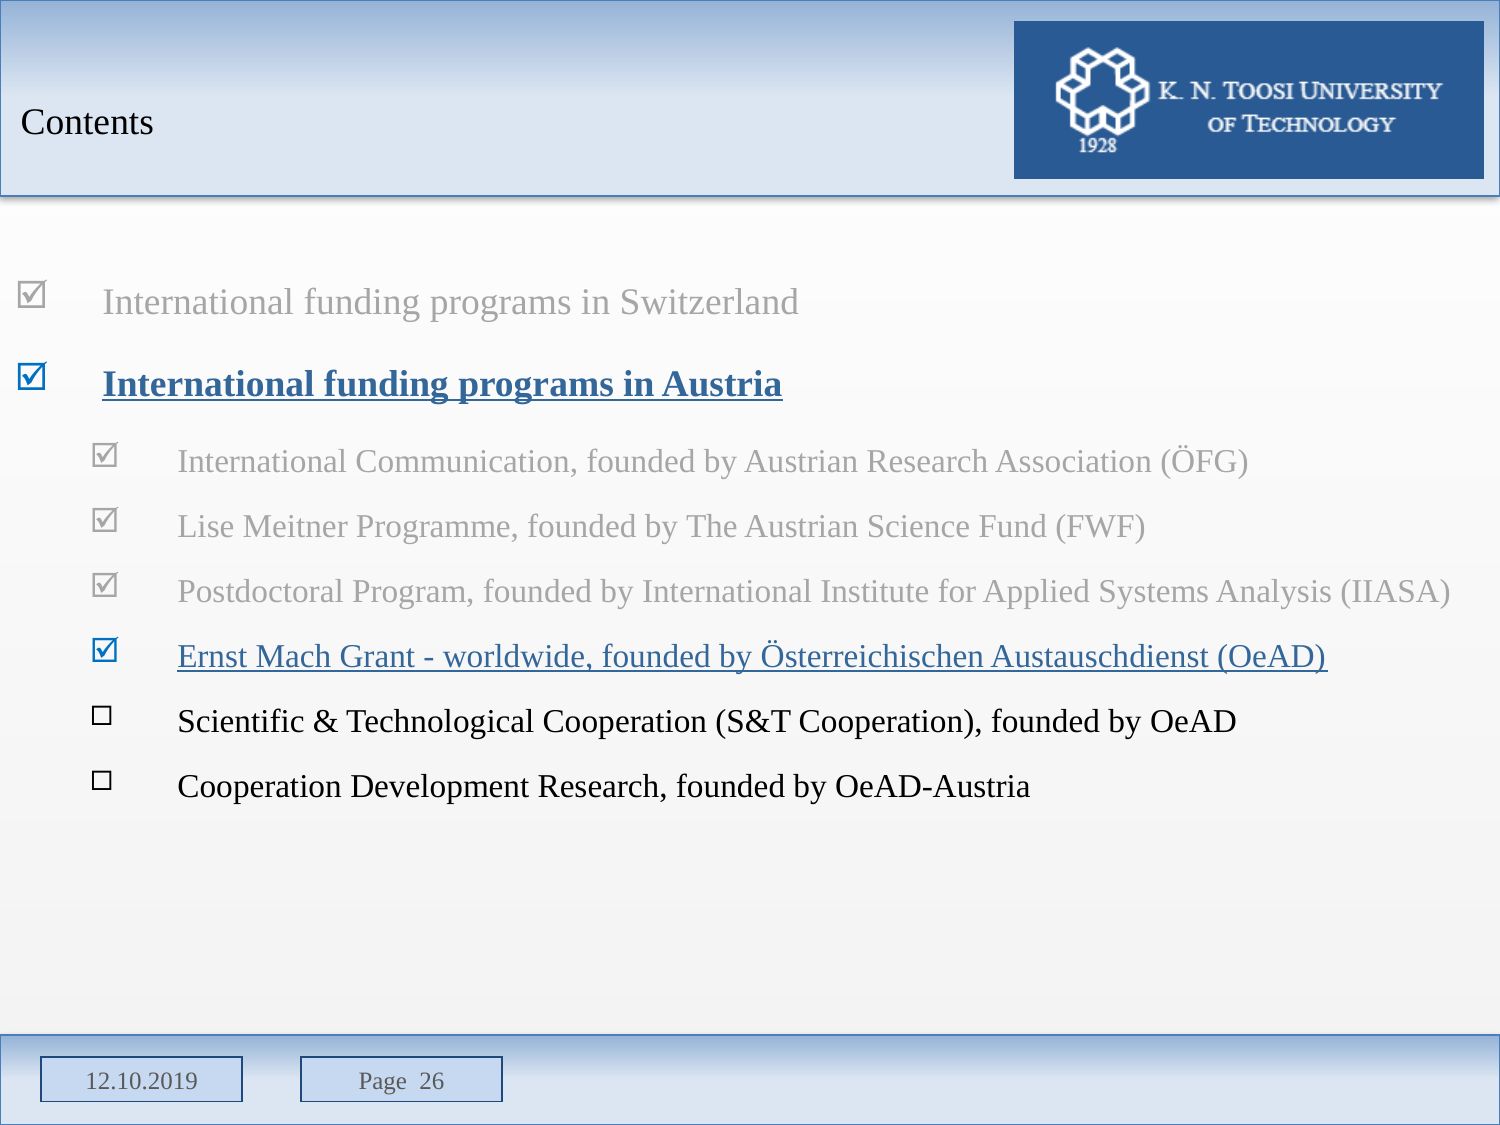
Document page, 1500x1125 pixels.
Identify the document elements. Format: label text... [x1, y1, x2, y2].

text_box International funding programs in Switzerland International funding programs in Austria International Communication, founded by Austrian Research Association (ÖFG) Lise Meitner Programme, founded by The Austrian Science Fund (FWF) Postdoctoral Program, founded by International Institute for Applied Systems Analysis (IIASA) Ernst Mach Grant - worldwide, founded by Österreichischen Austauschdienst (OeAD) Scientific & Technological Cooperation (S&T Cooperation), founded by OeAD Cooperation Development Research, founded by OeAD-Austria [0, 278, 1500, 812]
text_box Contents [5, 89, 420, 150]
